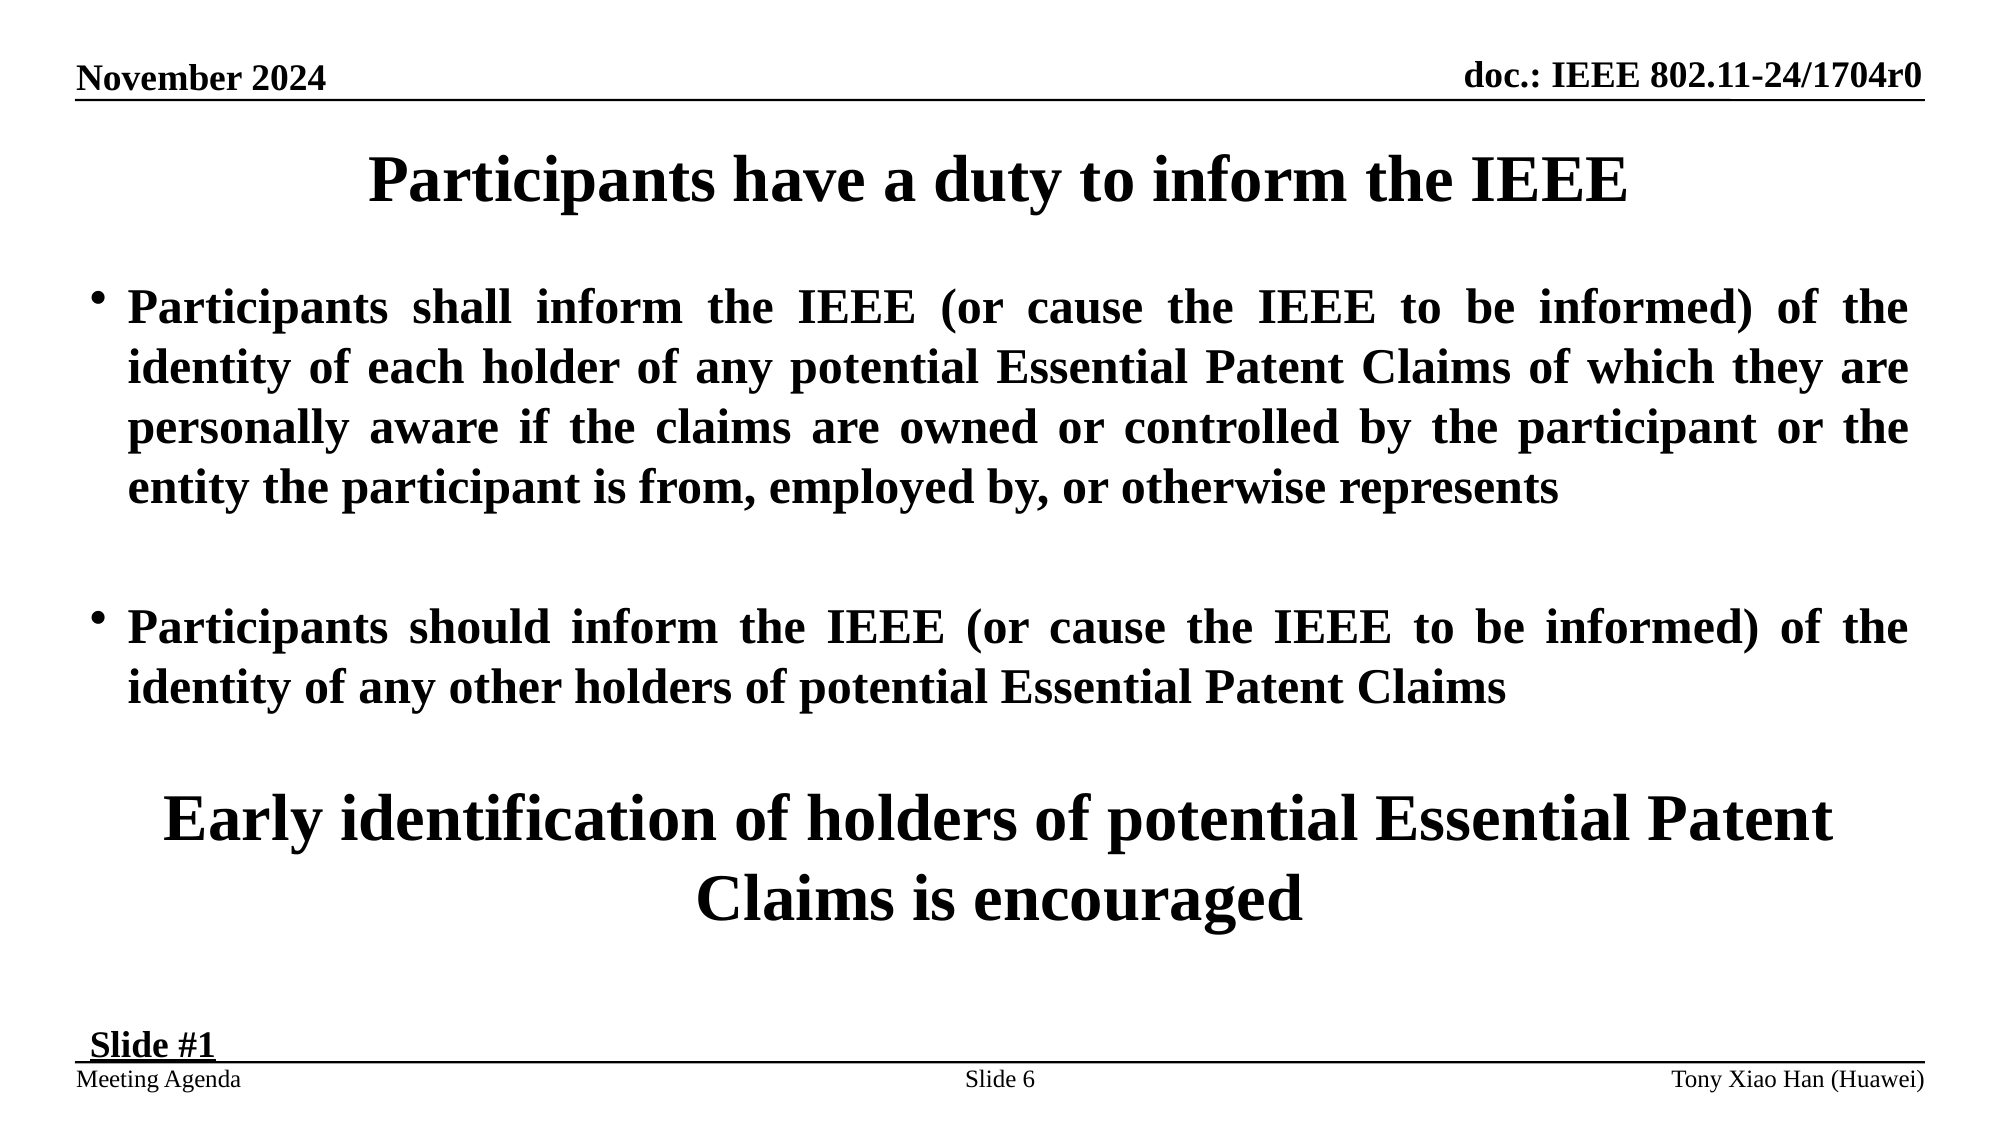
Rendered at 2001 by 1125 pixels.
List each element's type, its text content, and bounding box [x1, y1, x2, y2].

text_box Slide #1 [75, 1012, 232, 1073]
text_box Participants have a duty to inform the IEEE [350, 87, 1650, 263]
text_box Participants shall inform the IEEE (or cause the IEEE to be informed) of the identity of each holder of any potential Essential Patent Claims of which they are personally aware if the claims are owned or controlled by the participant or the entity the participant is from, employed by, or otherwise represents Participants should inform the IEEE (or cause the IEEE to be informed) of the identity of any other holders of potential Essential Patent Claims Early identification of holders of potential Essential Patent Claims is encouraged [75, 246, 1925, 1100]
text_box [337, 37, 1688, 163]
